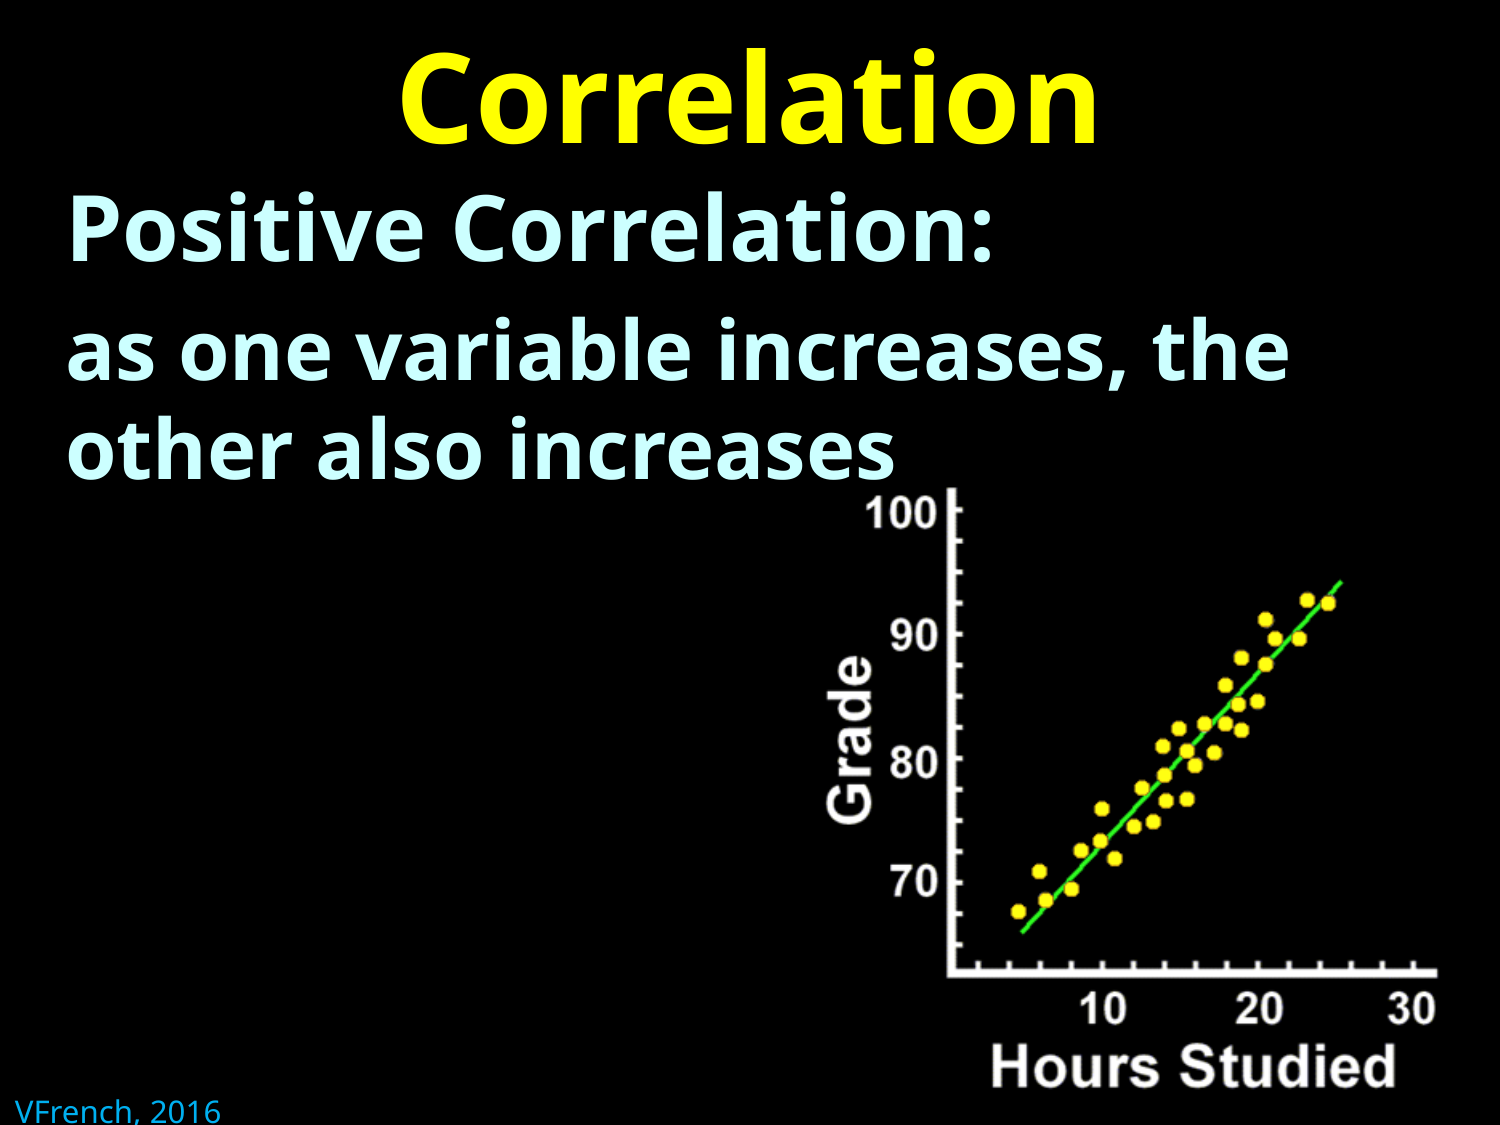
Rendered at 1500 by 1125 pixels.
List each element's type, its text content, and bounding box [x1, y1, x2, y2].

list Positive Correlation: as one variable increases, the other also increases [50, 162, 1438, 1088]
title Correlation [0, 0, 1500, 188]
text_box VFrench, 2016 [0, 1084, 288, 1125]
picture [812, 483, 1500, 1125]
